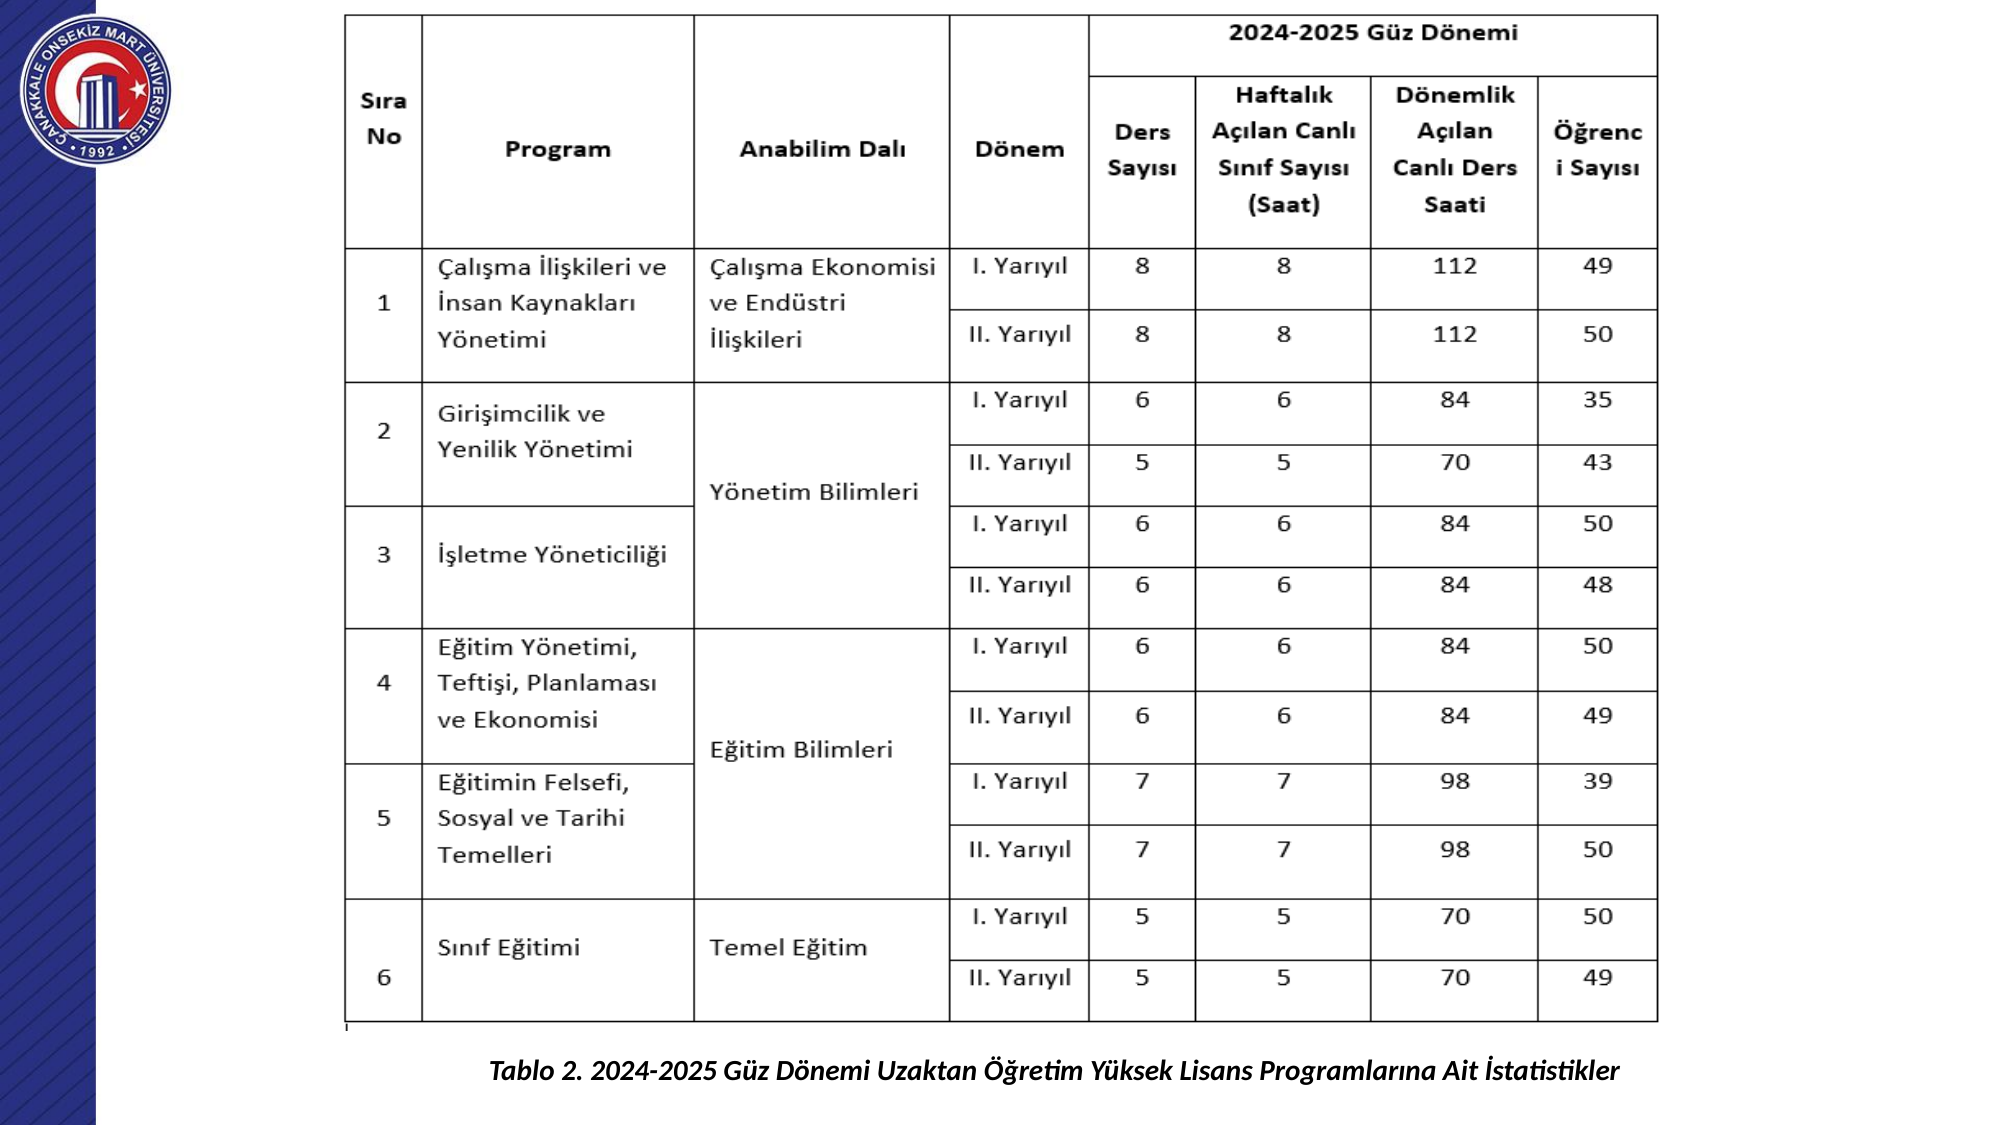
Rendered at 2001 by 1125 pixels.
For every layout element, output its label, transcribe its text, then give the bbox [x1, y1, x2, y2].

picture [0, 0, 2001, 1125]
text_box Tablo 2. 2024-2025 Güz Dönemi Uzaktan Öğretim Yüksek Lisans Programlarına Ait İstatistikler [54, 1042, 2000, 1099]
